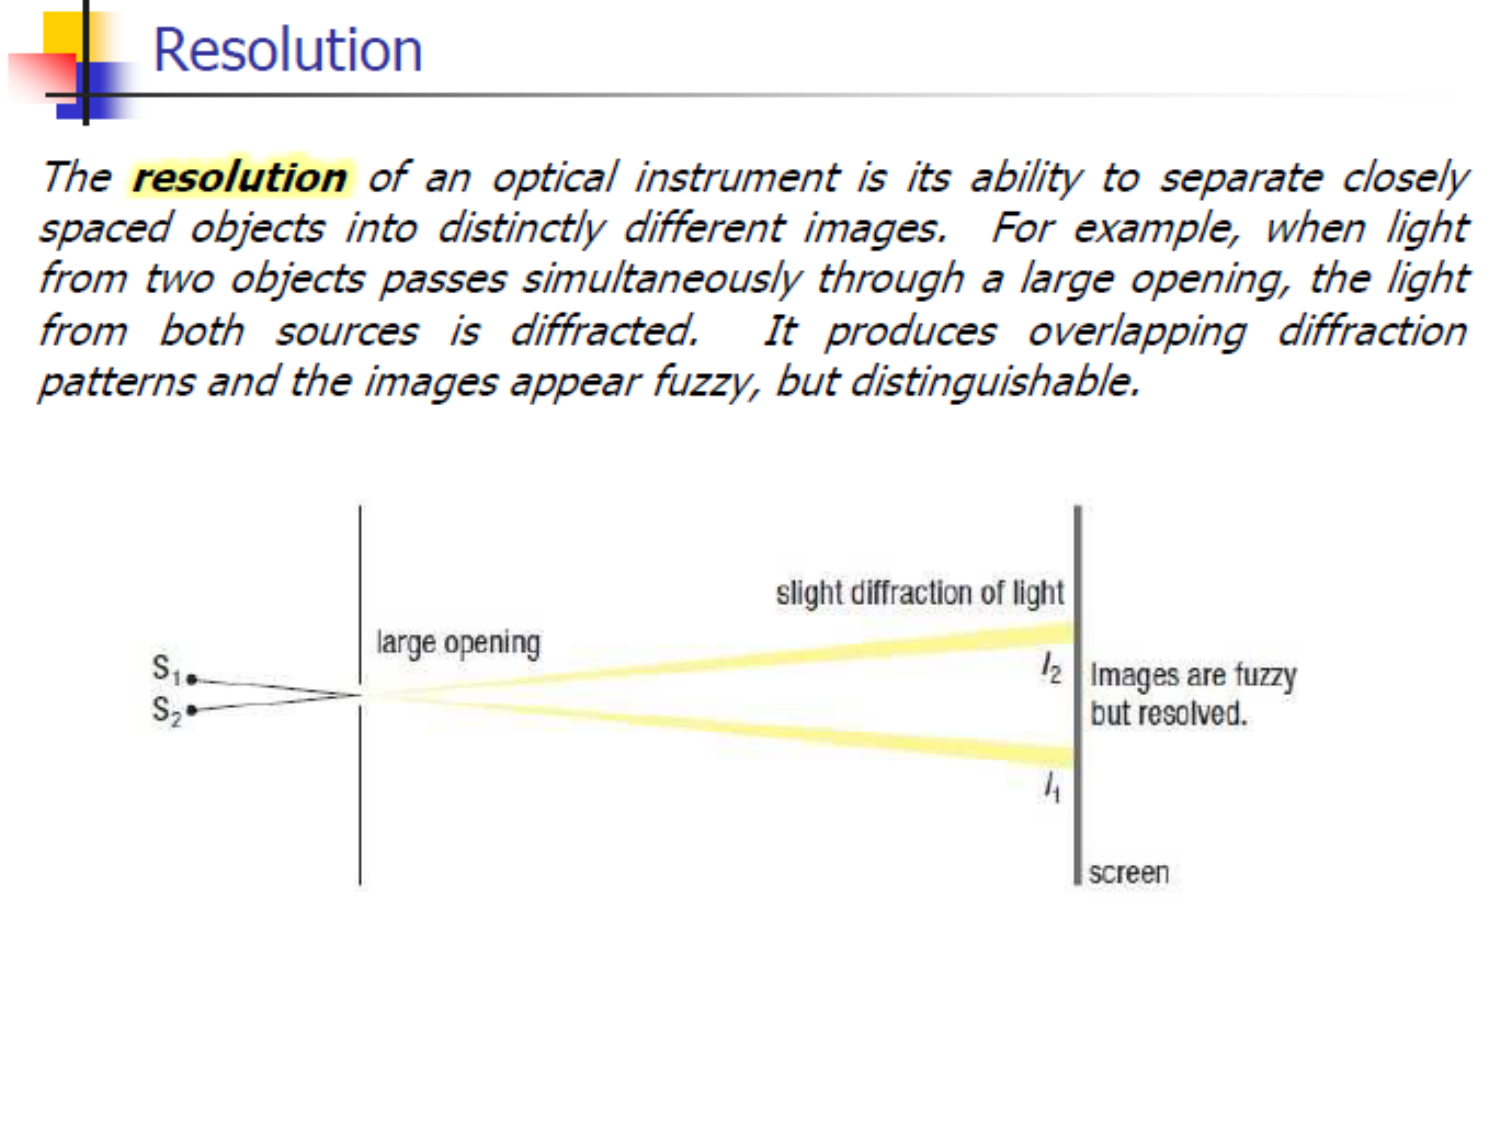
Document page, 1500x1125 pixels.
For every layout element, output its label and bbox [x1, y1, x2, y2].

picture [0, 0, 1500, 922]
